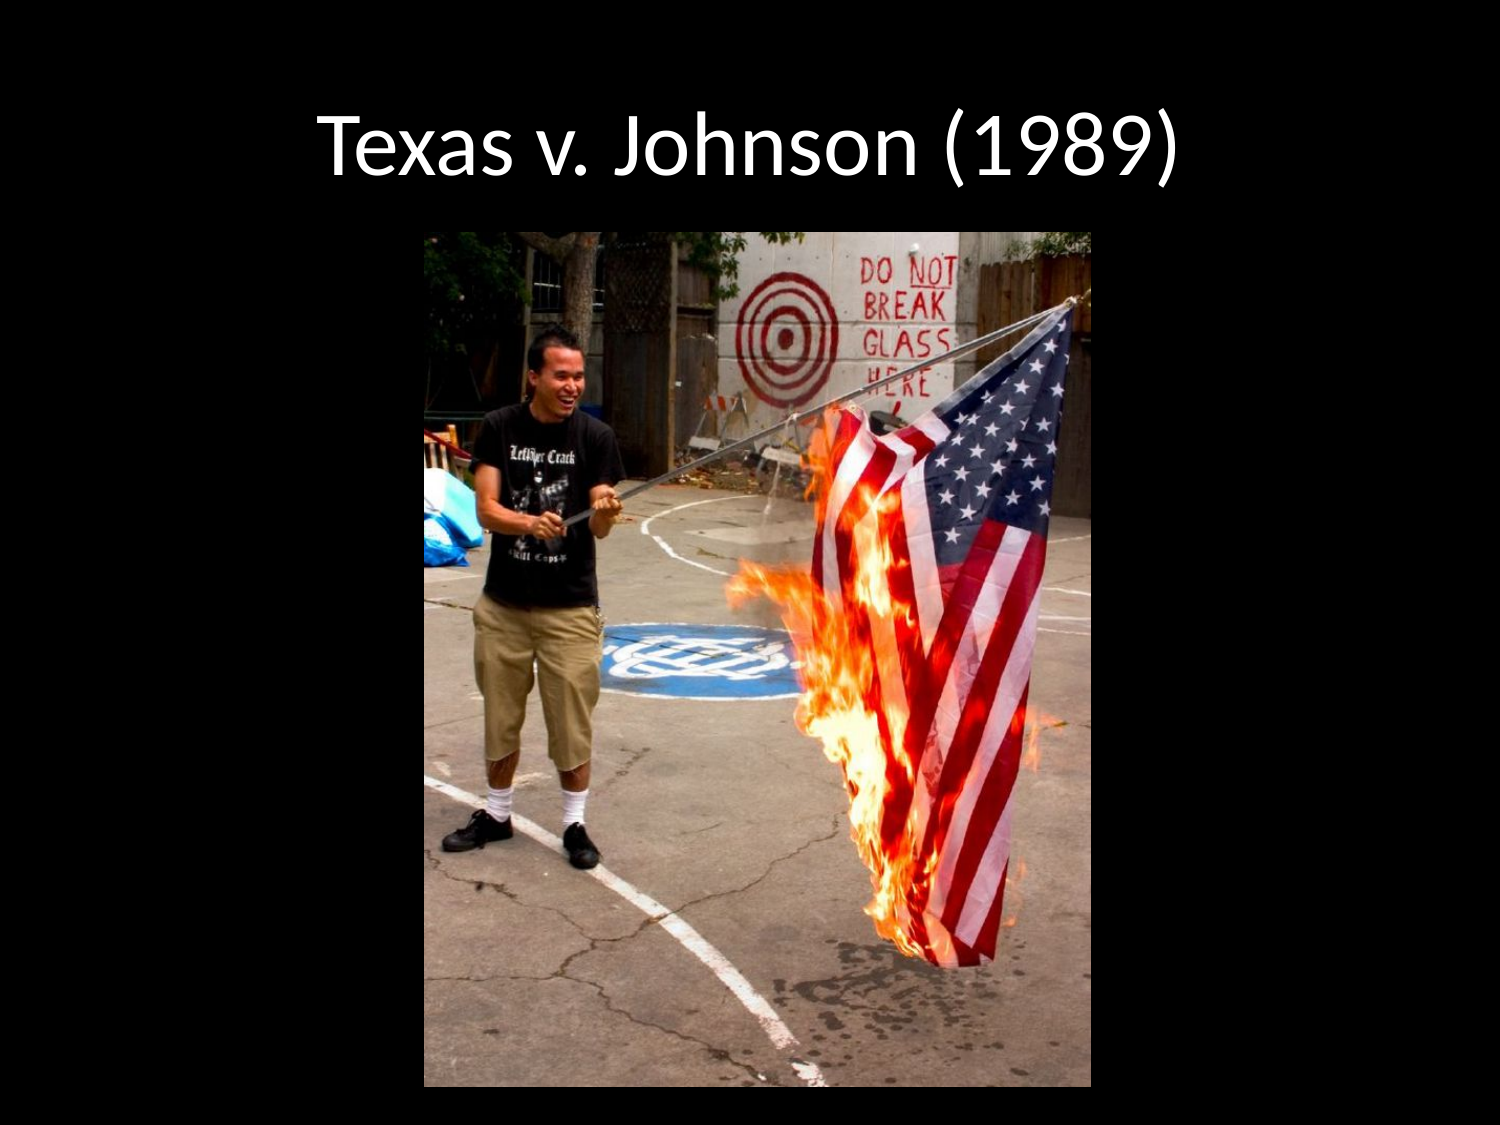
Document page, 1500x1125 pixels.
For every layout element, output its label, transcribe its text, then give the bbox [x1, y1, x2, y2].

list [26, 232, 1489, 1087]
title Texas v. Johnson (1989) [75, 45, 1425, 230]
